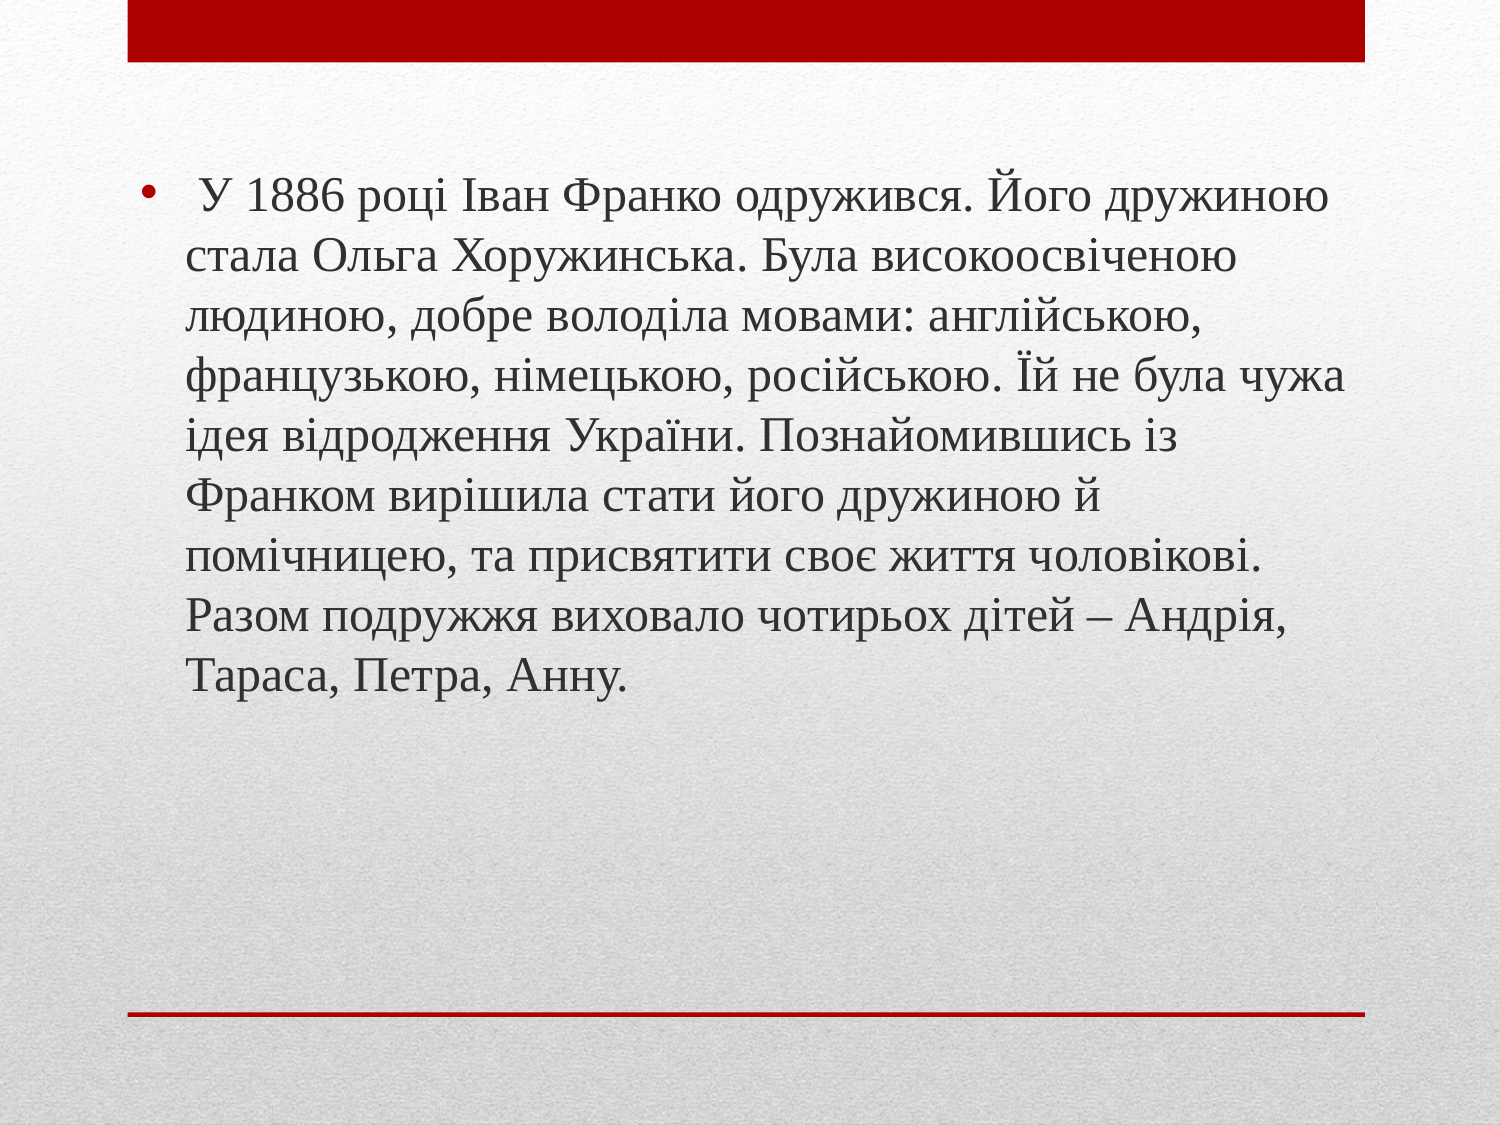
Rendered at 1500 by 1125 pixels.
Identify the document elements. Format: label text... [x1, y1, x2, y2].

list У 1886 році Іван Франко одружився. Його дружиною стала Ольга Хоружинська. Була високоосвіченою людиною, добре володіла мовами: англійською, французькою, німецькою, російською. Їй не була чужа ідея відродження України. Познайомившись із Франком вирішила стати його дружиною й помічницею, та присвятити своє життя чоловікові. Разом подружжя виховало чотирьох дітей – Андрія, Тараса, Петра, Анну. [125, 112, 1363, 750]
